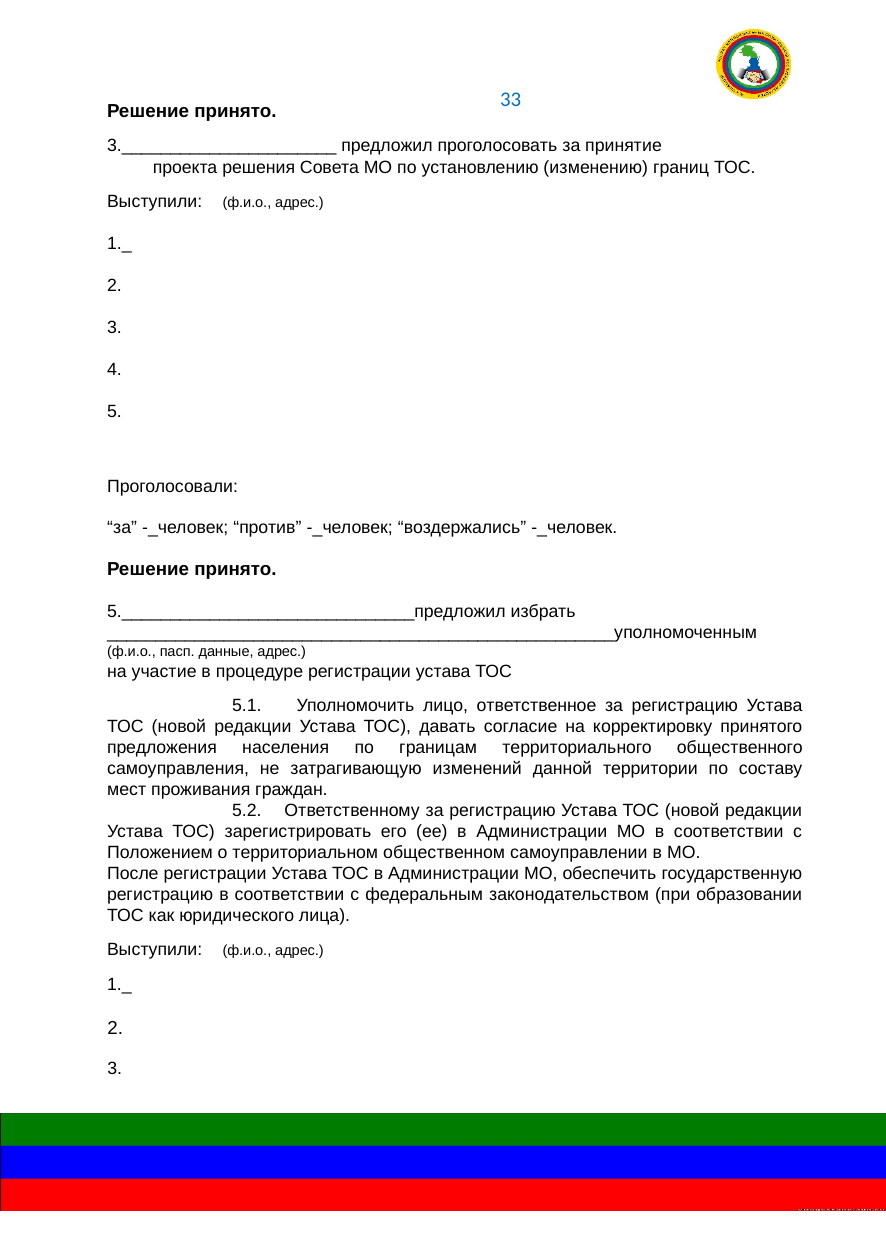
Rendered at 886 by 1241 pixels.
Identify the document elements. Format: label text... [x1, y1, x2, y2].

text_box Проголосовали: “за” -_человек; “против” -_человек; “воздержались” -_человек. Решение принято. 5.______________________________предложил избрать ____________________________________________________уполномоченным (ф.и.о., пасп. данные, адрес.) на участие в процедуре регистрации устава ТОС 5.1. Уполномочить лицо, ответственное за регистрацию Устава ТОС (новой редакции Устава ТОС), давать согласие на корректировку принятого предложения населения по границам территориального общественного самоуправления, не затрагивающую изменений данной территории по составу мест проживания граждан. 5.2. Ответственному за регистрацию Устава ТОС (новой редакции Устава ТОС) зарегистрировать его (ее) в Администрации МО в соответствии с Положением о территориальном общественном самоуправлении в МО. После регистрации Устава ТОС в Администрации МО, обеспечить государственную регистрацию в соответствии с федеральным законодательством (при образовании ТОС как юридического лица). Выступили: (ф.и.о., адрес.) 1._ [107, 454, 803, 994]
picture [0, 1112, 886, 1211]
text_box 33 [485, 78, 537, 118]
picture [716, 29, 791, 99]
text_box Решение принято. 3.______________________ предложил проголосовать за принятие проекта решения Совета МО по установлению (изменению) границ ТОС. Выступили: (ф.и.о., адрес.) 1._ 2. 3. 4. 5. [107, 98, 802, 412]
text_box 2. [107, 1015, 128, 1036]
text_box 3. [107, 1057, 128, 1078]
